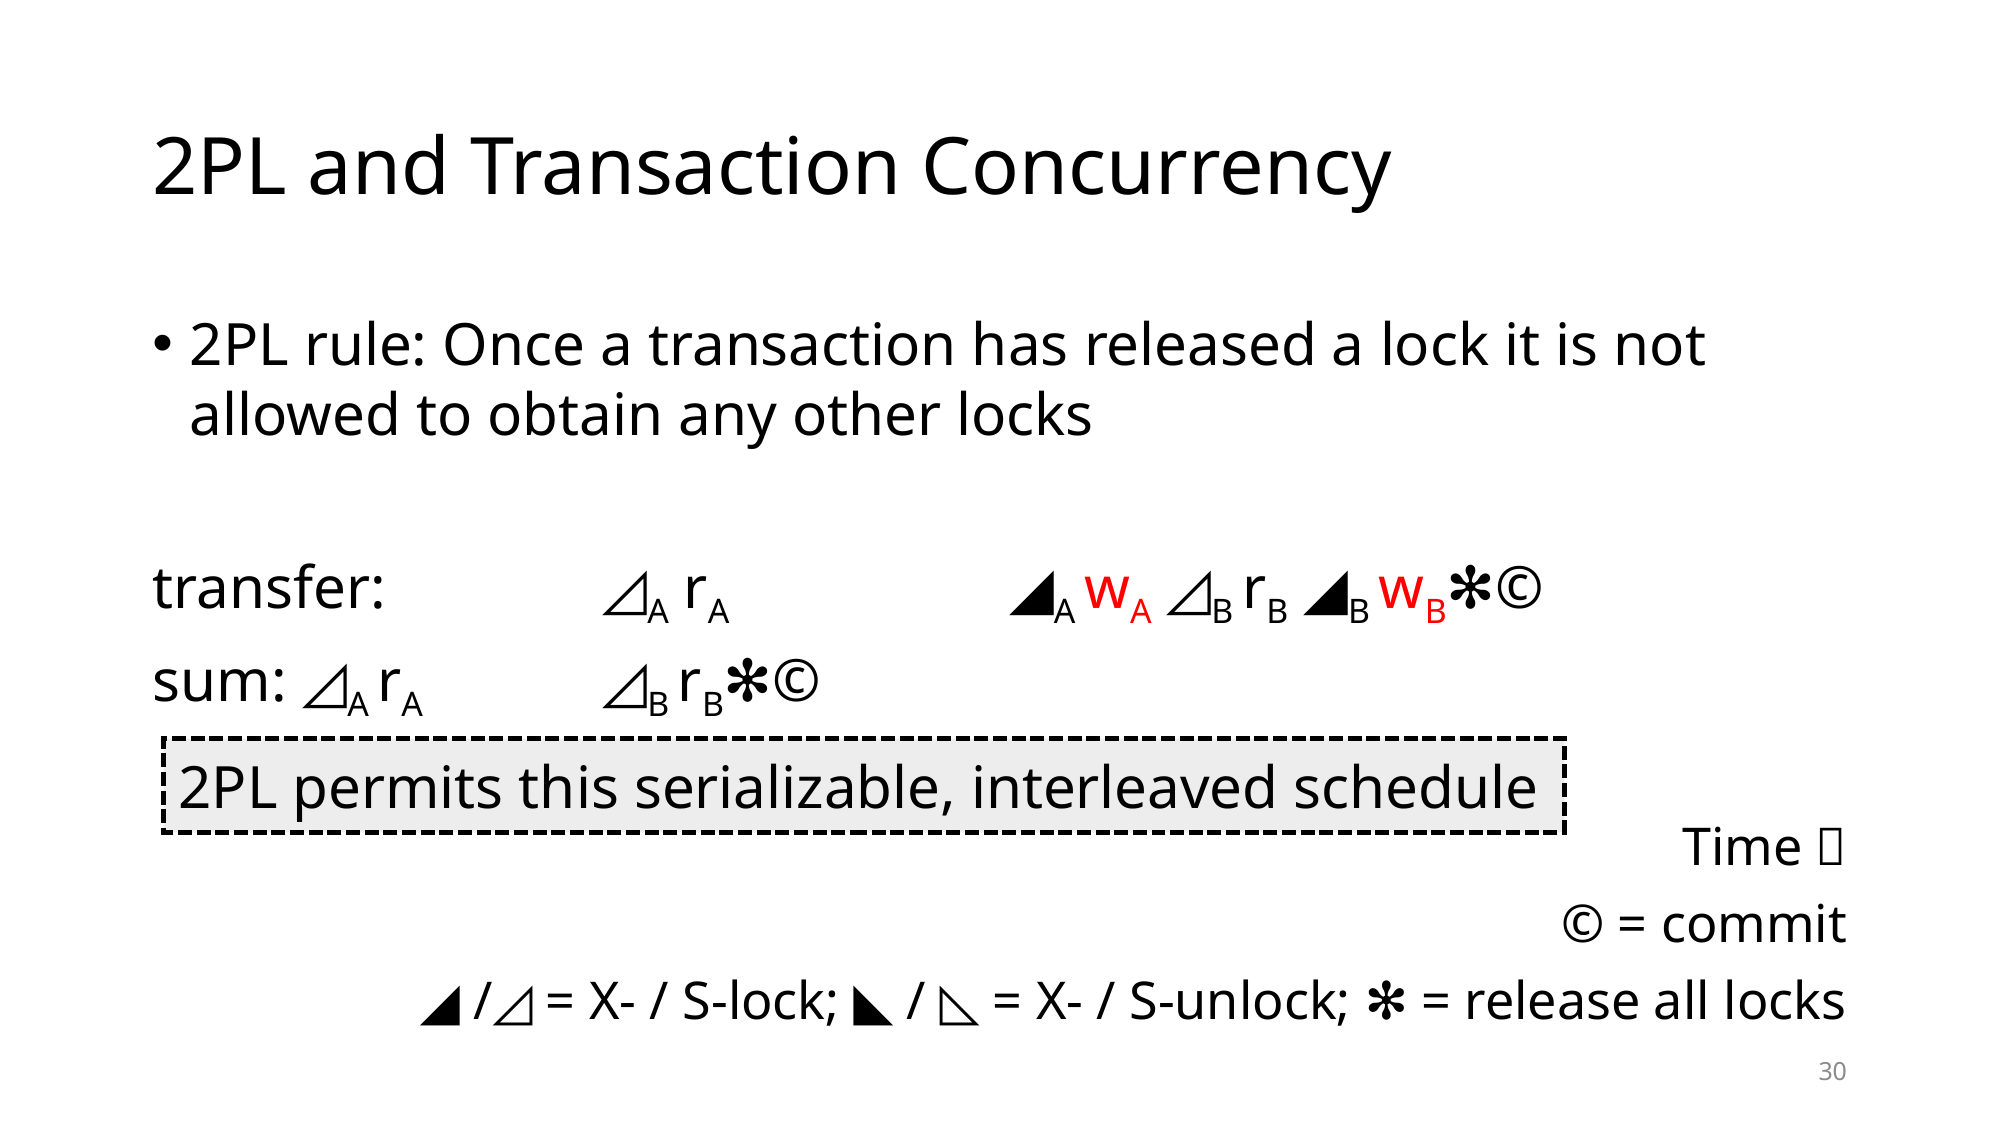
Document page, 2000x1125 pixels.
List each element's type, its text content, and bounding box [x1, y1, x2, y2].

title 2PL and Transaction Concurrency [137, 59, 1862, 278]
text_box 2PL permits this serializable, interleaved schedule [163, 738, 1565, 833]
slide_number 30 [1412, 1042, 1862, 1103]
list 2PL rule: Once a transaction has released a lock it is not allowed to obtain any other locks transfer: ◿A rA ◢A wA ◿B rB ◢B wB✻© sum: ◿A rA ◿B rB✻© Time  © = commit ◢ /◿ = X- / S-lock; ◣ / ◺ = X- / S-unlock; ✻ = release all locks [137, 299, 1862, 1014]
